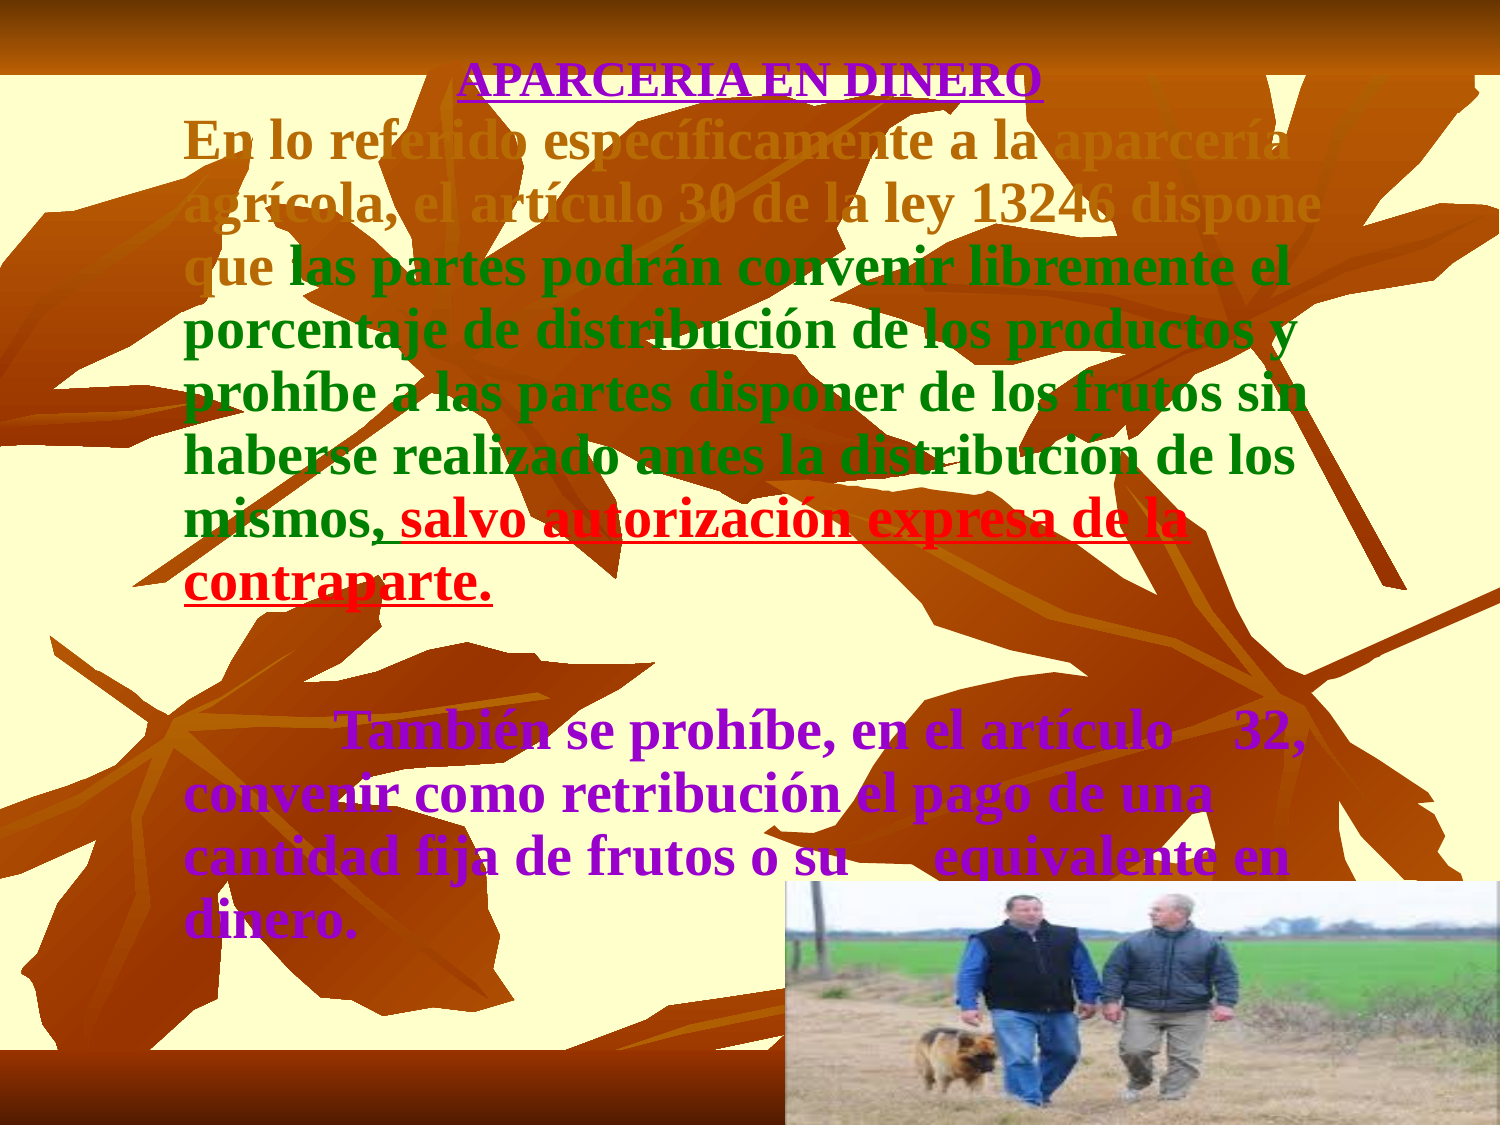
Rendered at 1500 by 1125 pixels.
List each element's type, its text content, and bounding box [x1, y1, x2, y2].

title APARCERIA EN DINERO [74, 45, 1426, 234]
picture [785, 881, 1500, 1125]
list En lo referido específicamente a la aparcería agrícola, el artículo 30 de la ley 13246 dispone que las partes podrán convenir libremente el porcentaje de distribución de los productos y prohíbe a las partes disponer de los frutos sin haberse realizado antes la distribución de los mismos, salvo autorización expresa de la contraparte. También se prohíbe, en el artículo 32, convenir como retribución el pago de una cantidad fija de frutos o su equivalente en dinero. [112, 101, 1376, 1083]
